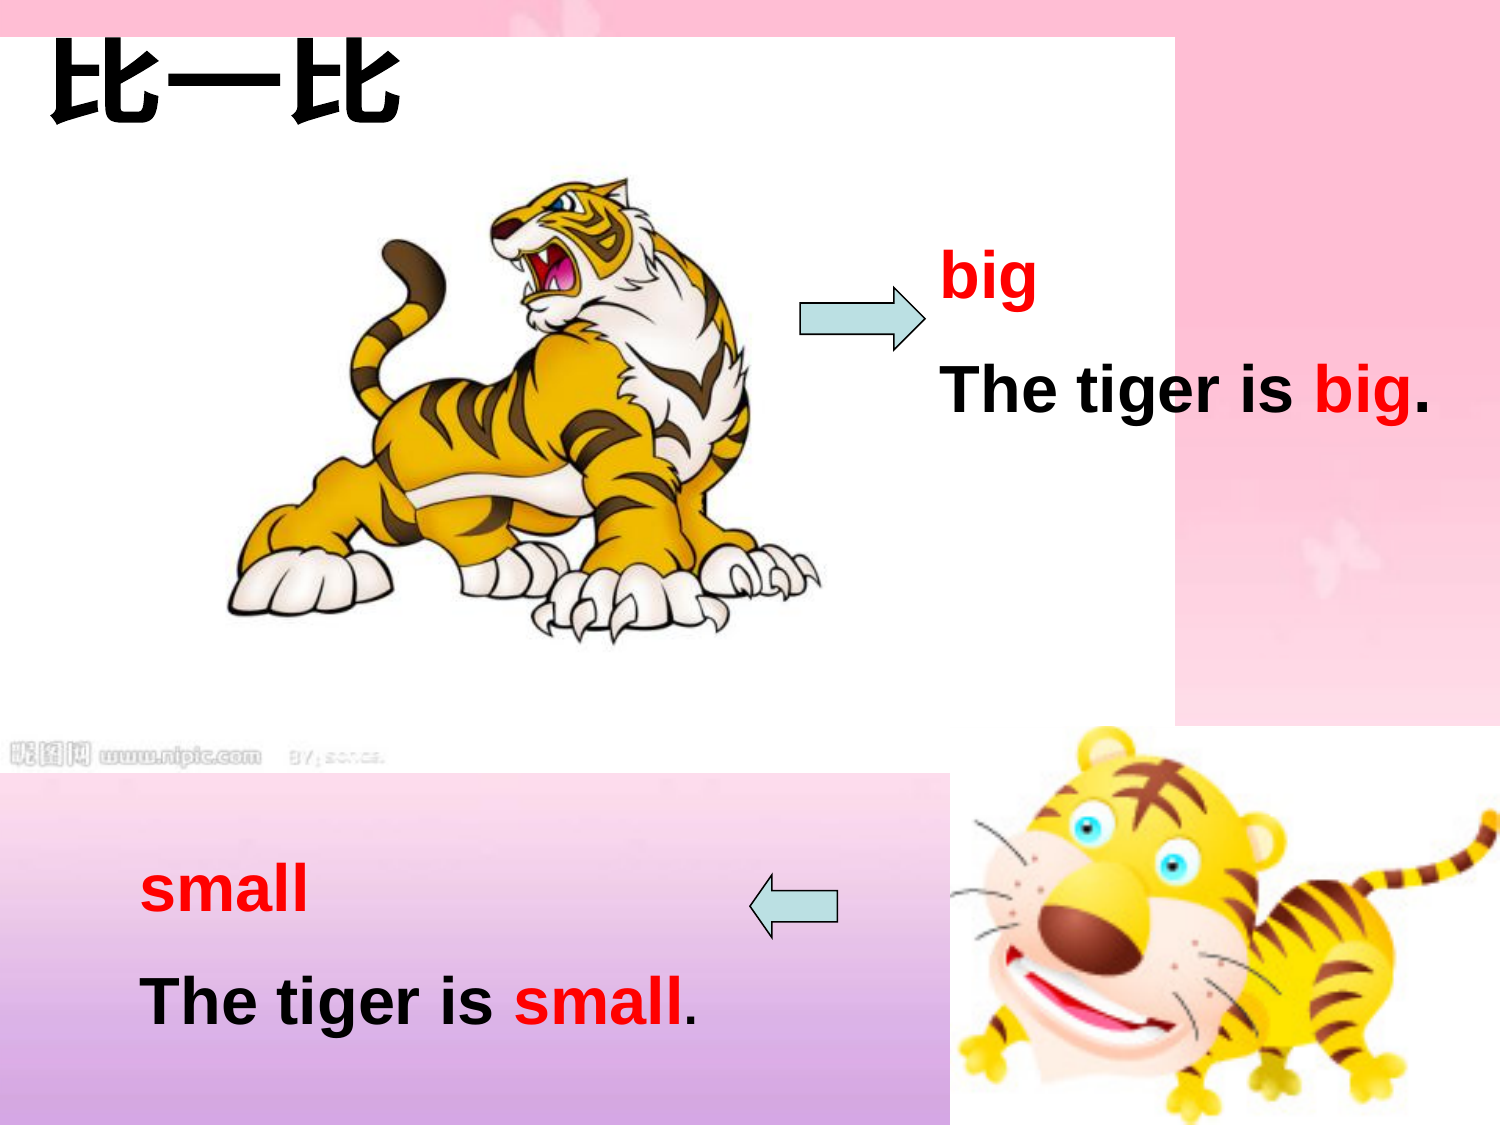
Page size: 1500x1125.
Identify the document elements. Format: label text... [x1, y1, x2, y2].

text_box big The tiger is big. [1179, 224, 1475, 603]
text_box small The tiger is small. [124, 837, 738, 1046]
picture [0, 0, 1500, 1125]
text_box [749, 874, 838, 938]
